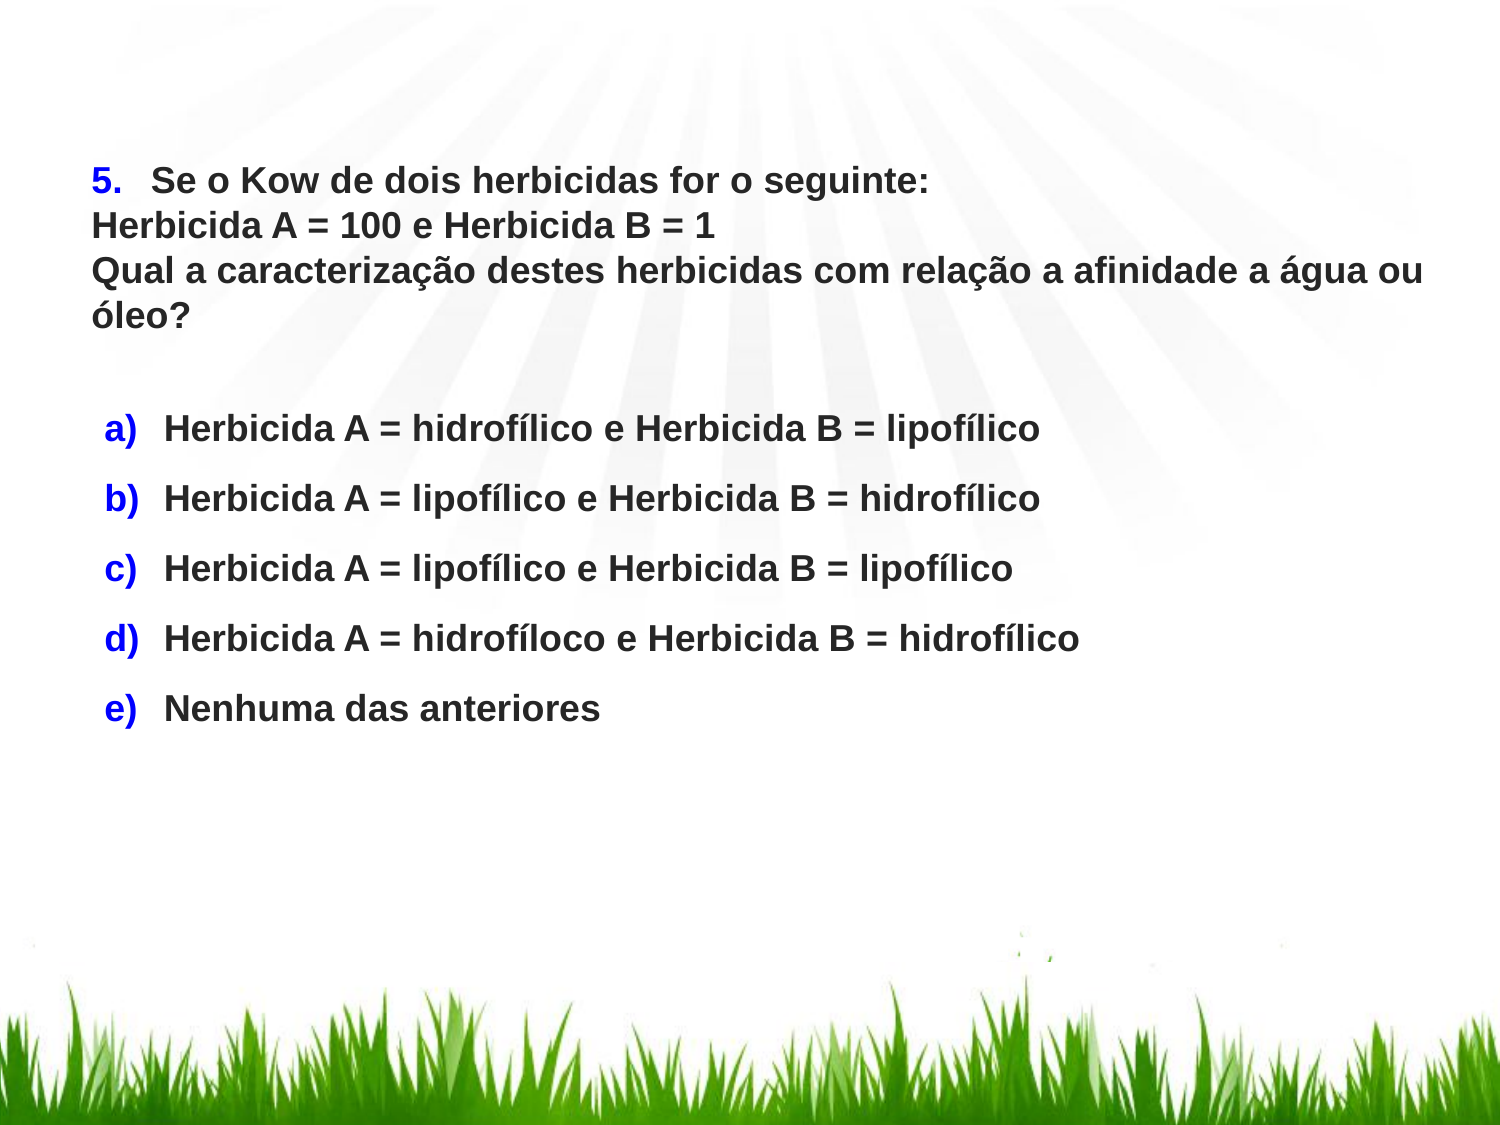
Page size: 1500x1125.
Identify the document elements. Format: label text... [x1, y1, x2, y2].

text_box Se o Kow de dois herbicidas for o seguinte: Herbicida A = 100 e Herbicida B = 1 Qual a caracterização destes herbicidas com relação a afinidade a água ou óleo? [76, 148, 1459, 389]
text_box Herbicida A = hidrofílico e Herbicida B = lipofílico Herbicida A = lipofílico e Herbicida B = hidrofílico Herbicida A = lipofílico e Herbicida B = lipofílico Herbicida A = hidrofíloco e Herbicida B = hidrofílico Nenhuma das anteriores [89, 396, 1413, 736]
picture [0, 0, 1500, 1125]
